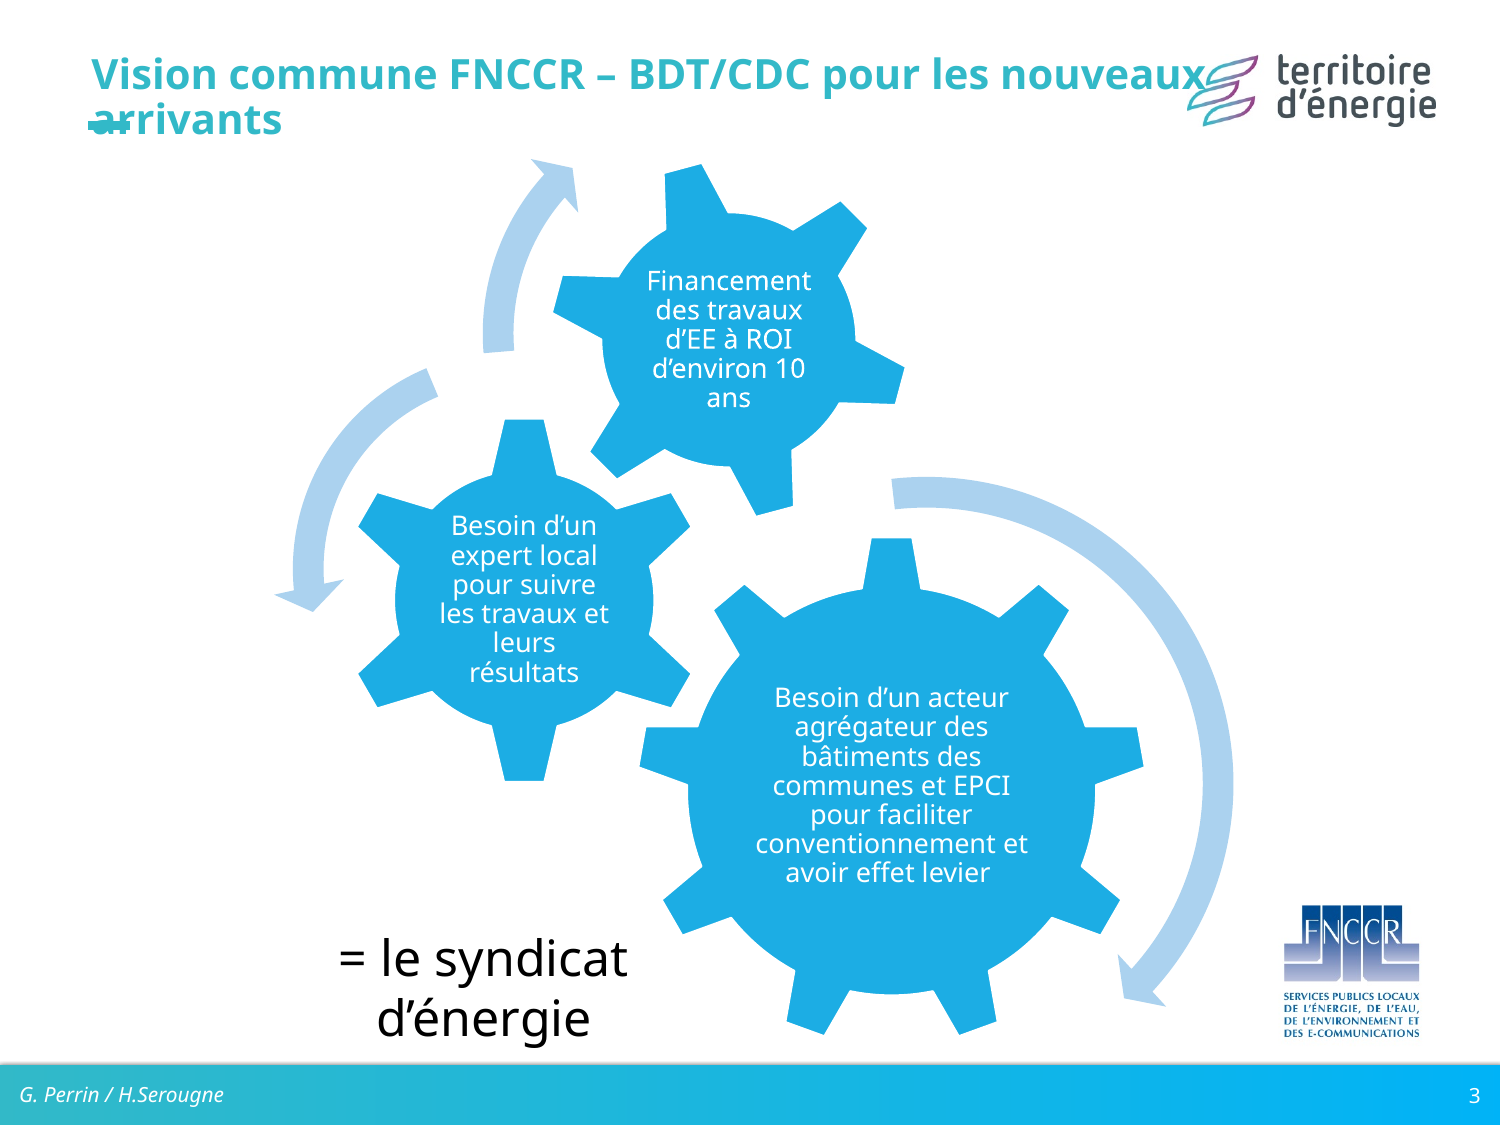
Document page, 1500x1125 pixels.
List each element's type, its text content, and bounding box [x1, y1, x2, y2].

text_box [46, 116, 1319, 1047]
title Vision commune FNCCR – BDT/CDC pour les nouveaux arrivants [76, 59, 1397, 138]
slide_number G. Perrin / H.Serougne [4, 1063, 342, 1124]
picture [1267, 893, 1436, 1048]
picture [1187, 54, 1436, 127]
slide_number 3 [1158, 1067, 1496, 1125]
